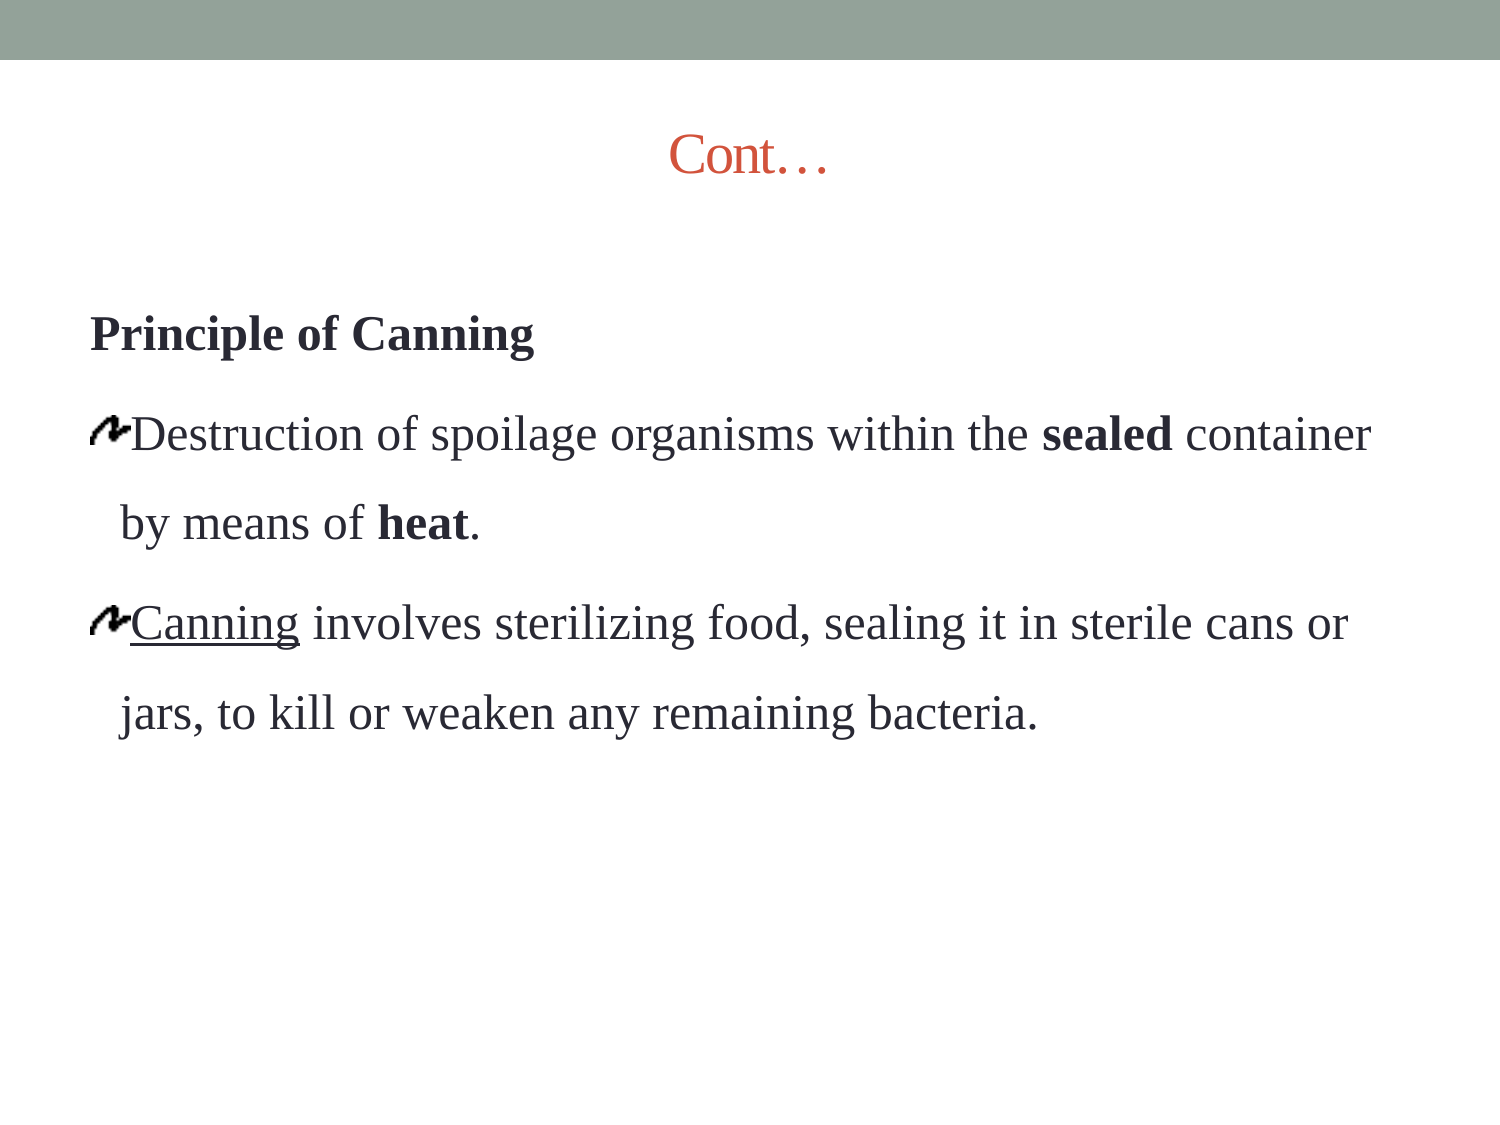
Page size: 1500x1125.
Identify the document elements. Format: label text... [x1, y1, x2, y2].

picture [90, 415, 131, 445]
list Principle of Canning Destruction of spoilage organisms within the sealed container by means of heat. Canning involves sterilizing food, sealing it in sterile cans or jars, to kill or weaken any remaining bacteria. [75, 262, 1425, 1063]
title Cont… [75, 87, 1425, 213]
picture [90, 605, 131, 635]
